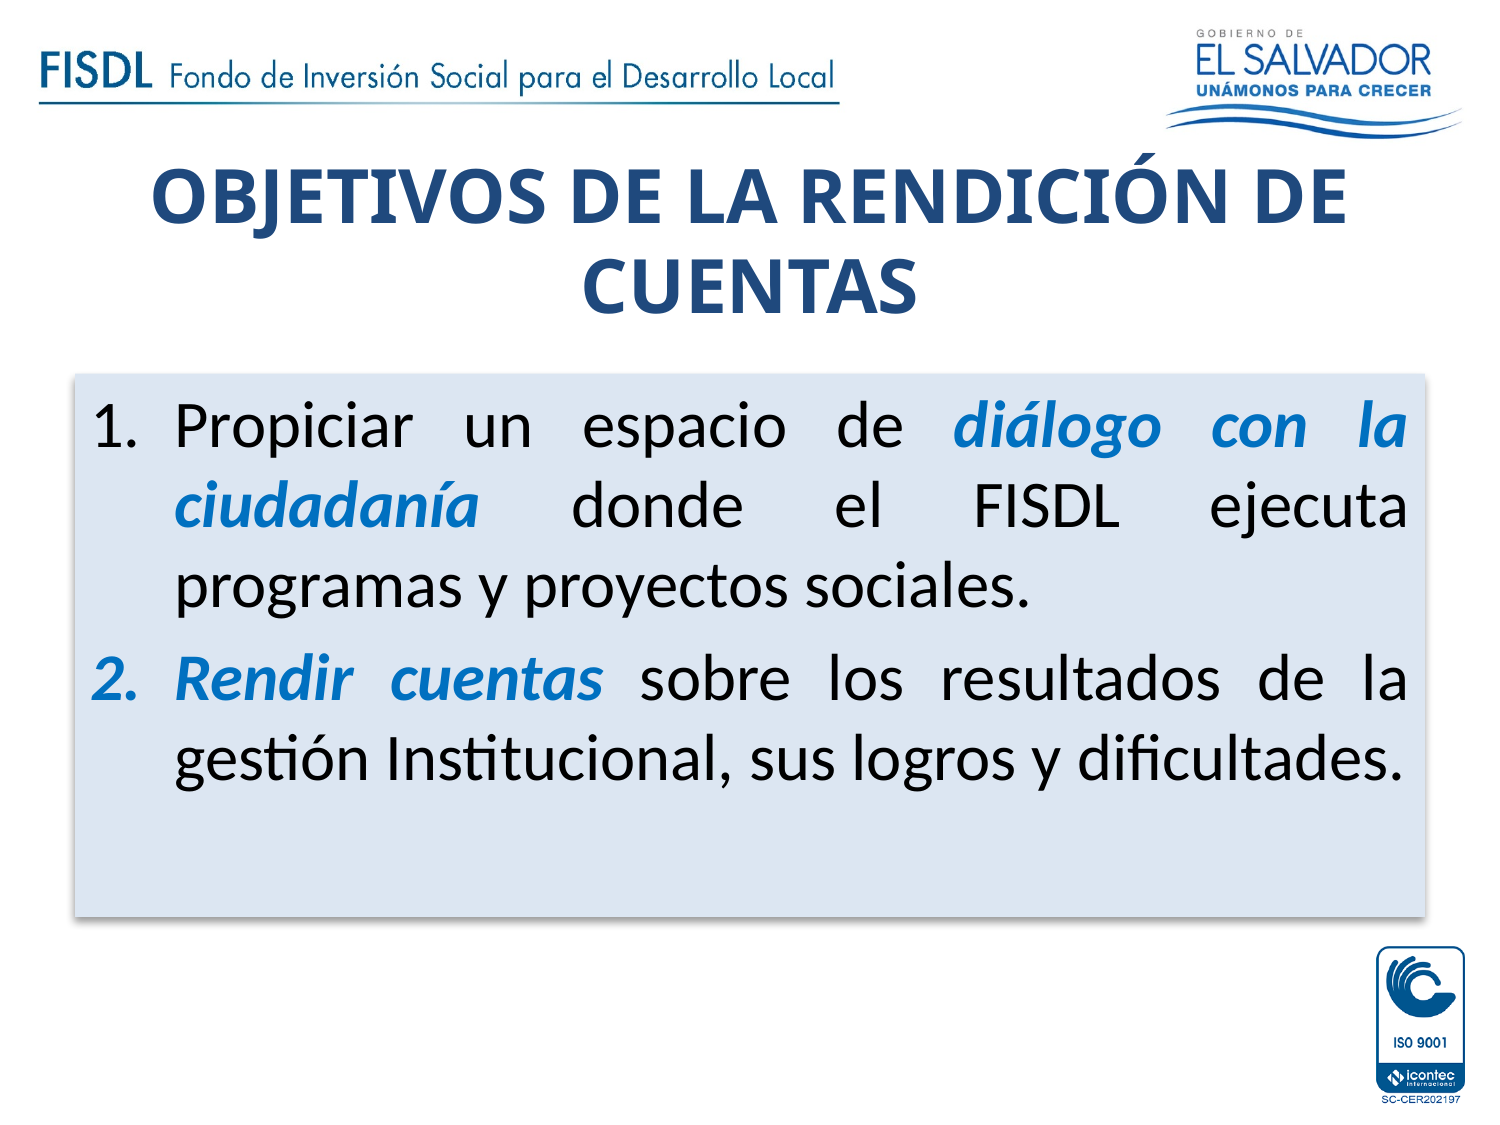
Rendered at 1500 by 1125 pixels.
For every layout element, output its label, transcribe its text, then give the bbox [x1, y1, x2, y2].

title OBJETIVOS DE LA RENDICIÓN DE CUENTAS [75, 172, 1425, 304]
picture [4, 2, 1500, 185]
list Propiciar un espacio de diálogo con la ciudadanía donde el FISDL ejecuta programas y proyectos sociales. Rendir cuentas sobre los resultados de la gestión Institucional, sus logros y dificultades. [75, 373, 1425, 917]
picture [1376, 942, 1465, 1106]
